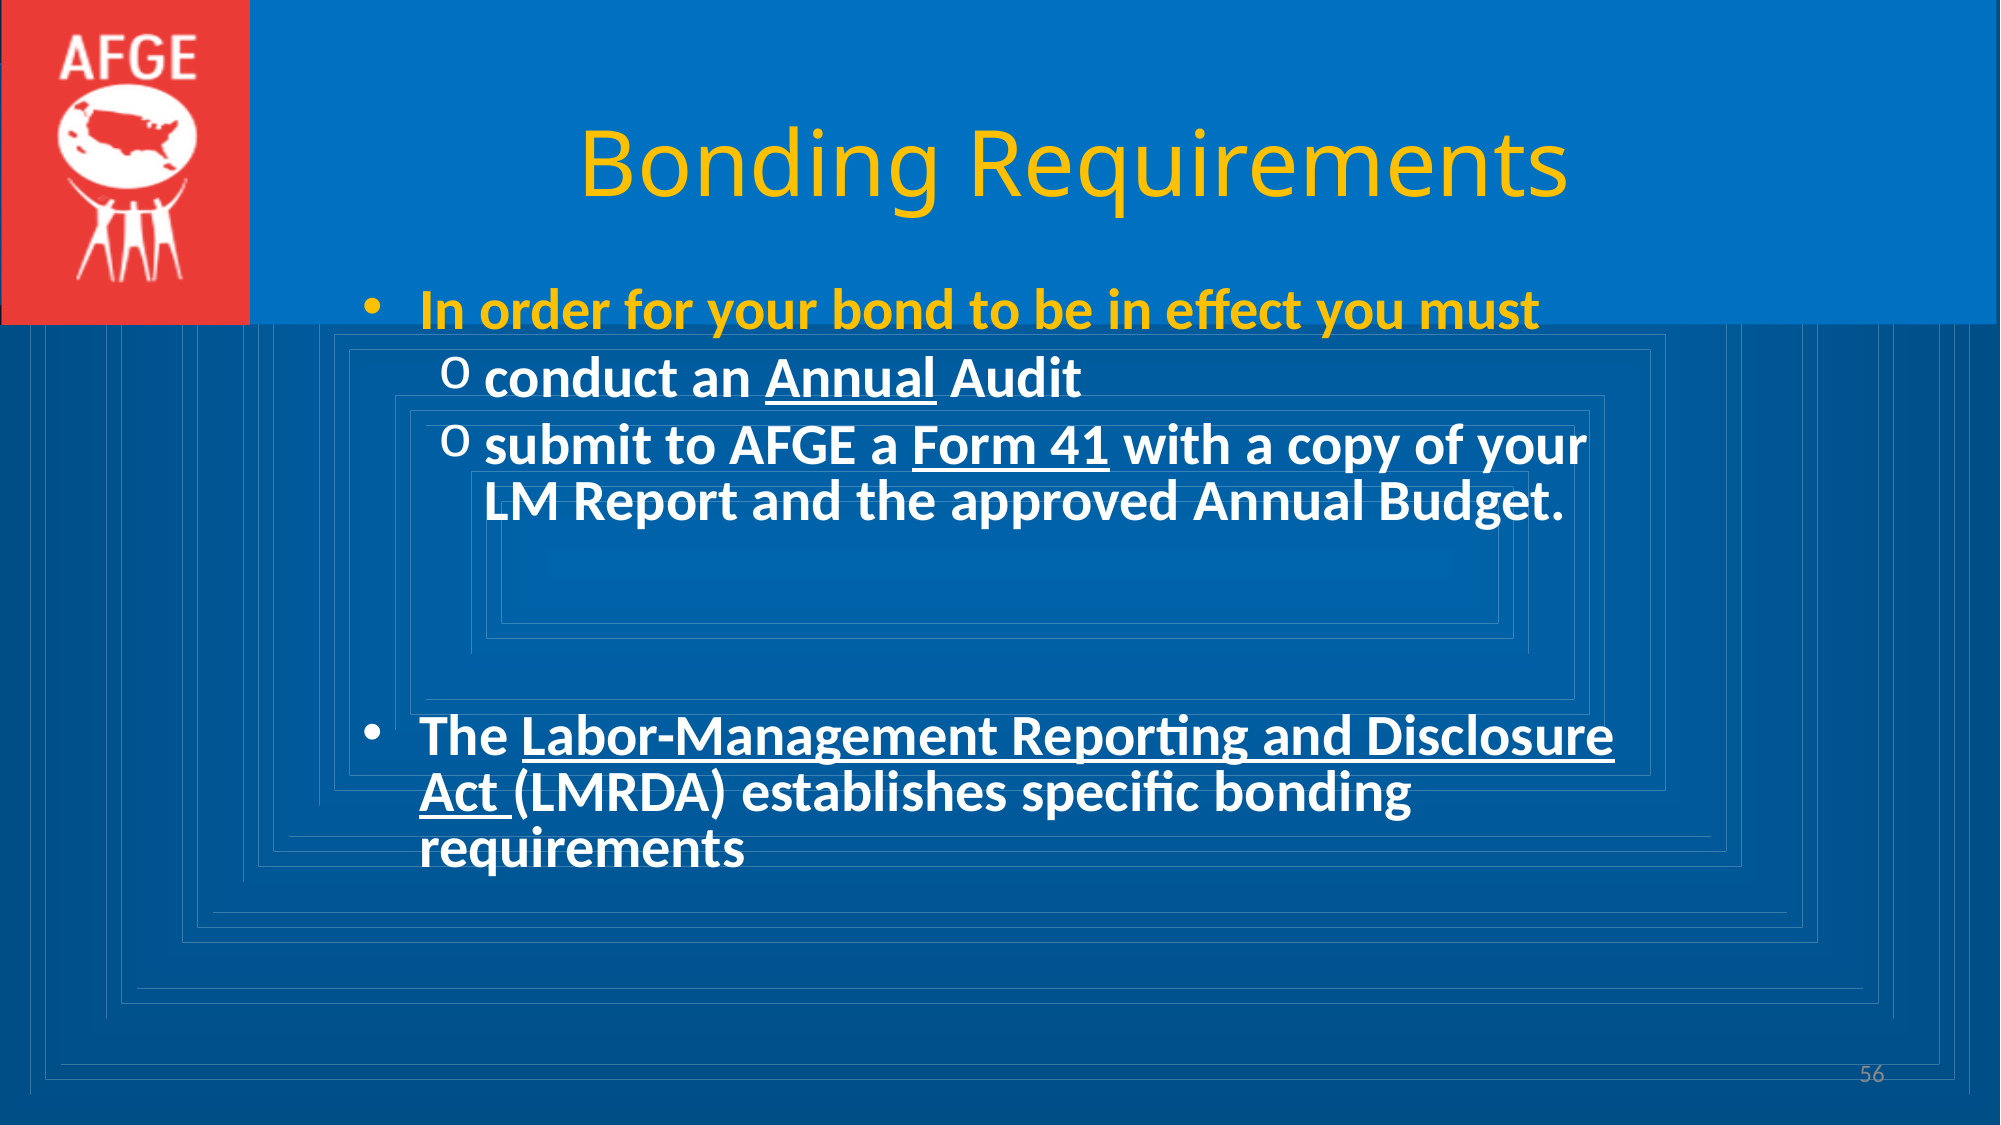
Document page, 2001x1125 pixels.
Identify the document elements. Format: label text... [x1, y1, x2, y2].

slide_number 56 [1433, 1042, 1900, 1103]
title Bonding Requirements [399, 65, 1750, 254]
list In order for your bond to be in effect you must conduct an Annual Audit submit to AFGE a Form 41 with a copy of your LM Report and the approved Annual Budget. The Labor-Management Reporting and Disclosure Act (LMRDA) establishes specific bonding requirements [347, 277, 1675, 1005]
picture [0, 0, 250, 325]
